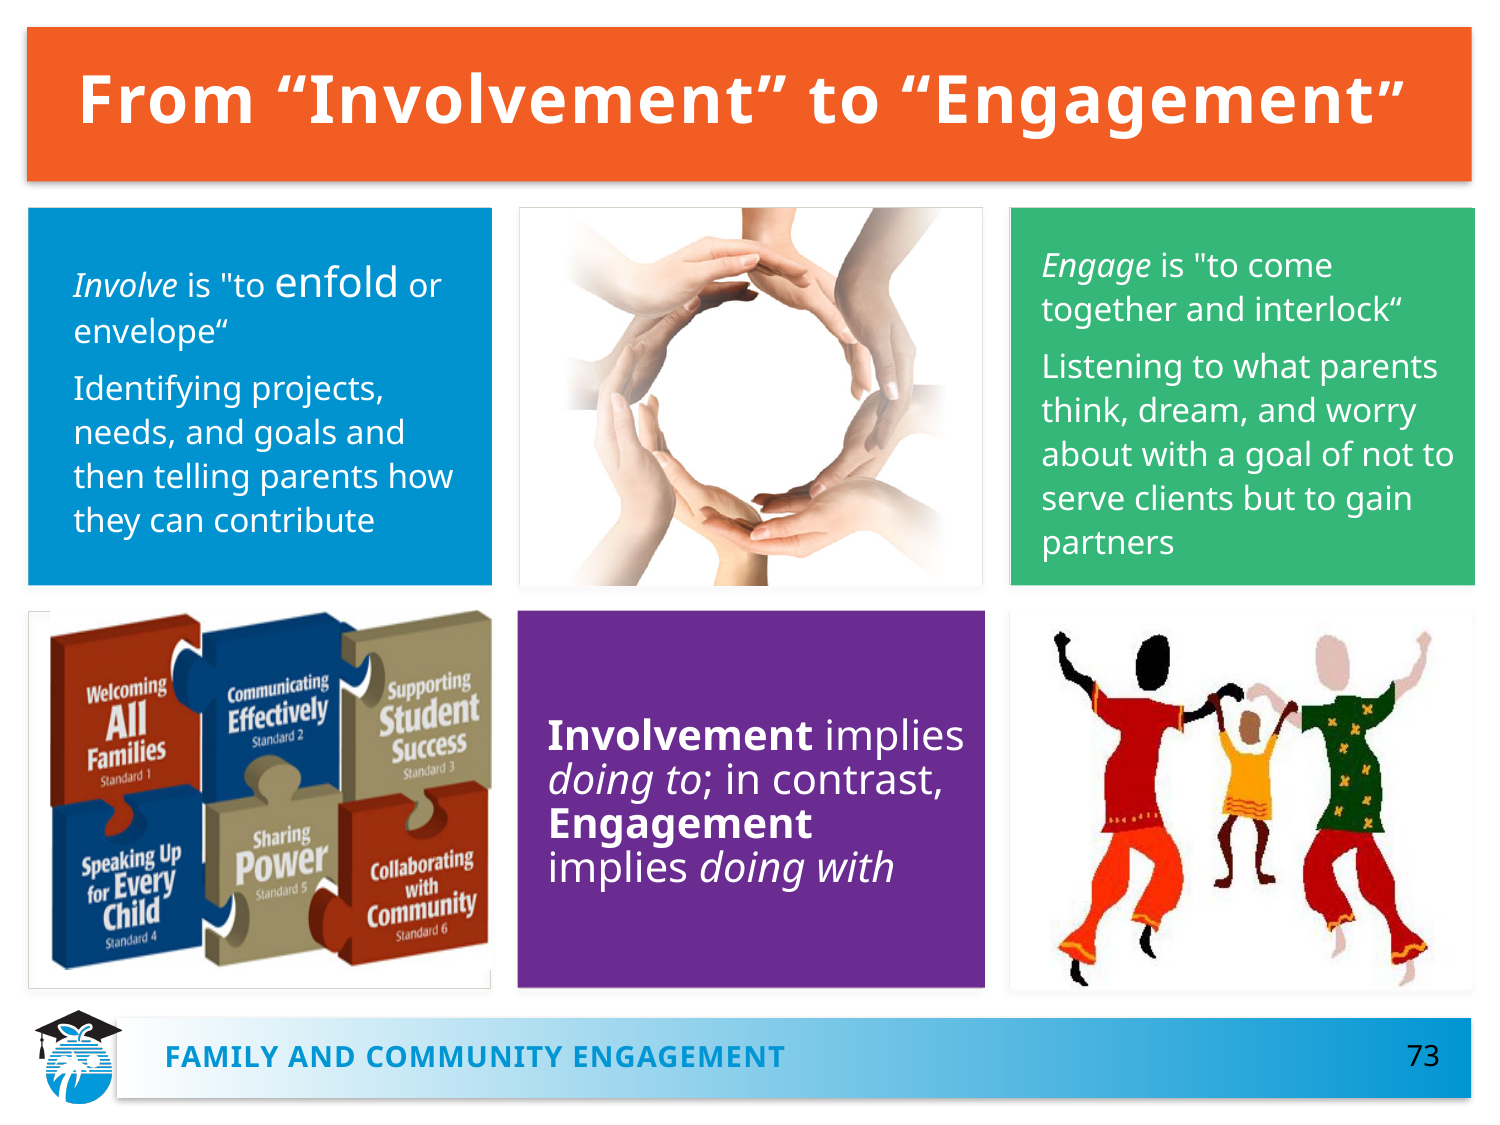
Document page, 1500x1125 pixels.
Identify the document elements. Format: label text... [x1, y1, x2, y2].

slide_number 73 [1104, 1029, 1455, 1090]
table_cell [868, 1019, 872, 1098]
list Engage is "to come together and interlock“ Listening to what parents think, dream, and worry about with a goal of not to serve clients but to gain partners [1011, 208, 1475, 586]
title From “Involvement” to “Engagement” [27, 24, 1455, 184]
list Family and community engagement [164, 1020, 833, 1091]
list Involve is "to enfold or envelope“ Identifying projects, needs, and goals and then telling parents how they can contribute [28, 208, 492, 586]
picture [1008, 610, 1473, 990]
picture [50, 610, 492, 970]
table_cell [947, 1019, 952, 1098]
list Involvement implies doing to; in contrast, Engagement implies doing with [517, 610, 985, 988]
picture [519, 208, 983, 587]
